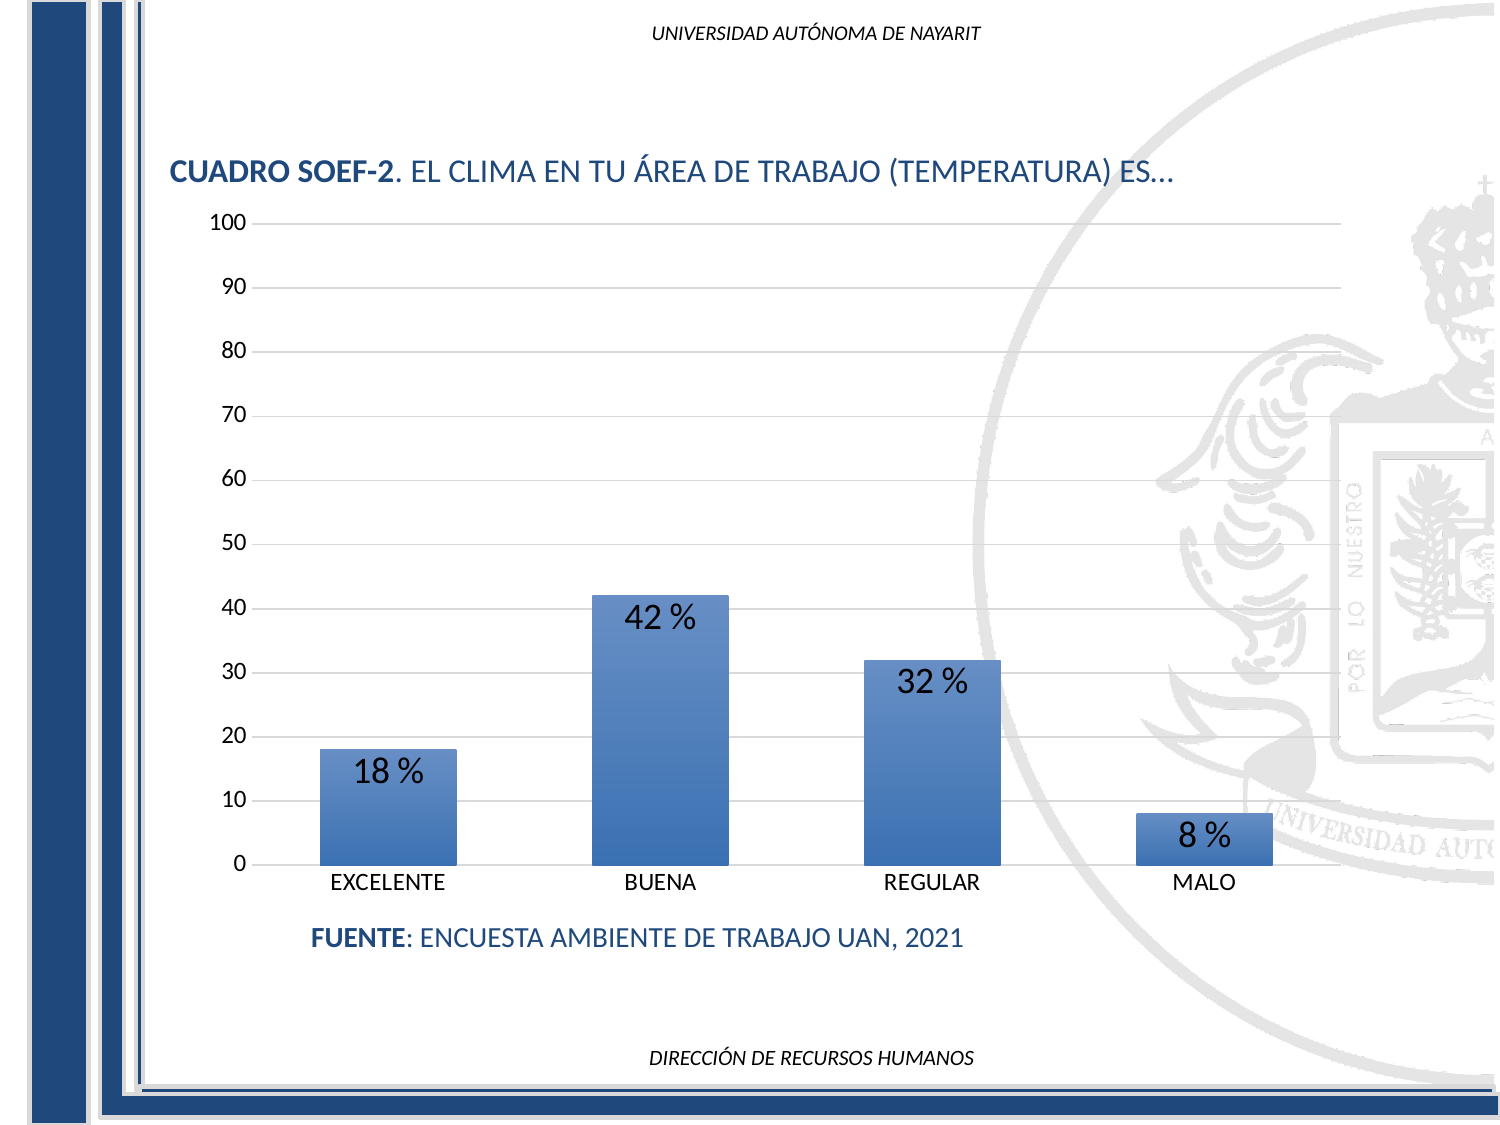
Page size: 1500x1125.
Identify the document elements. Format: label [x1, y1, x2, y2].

text_box [29, 0, 1500, 1125]
chart [184, 196, 1365, 911]
